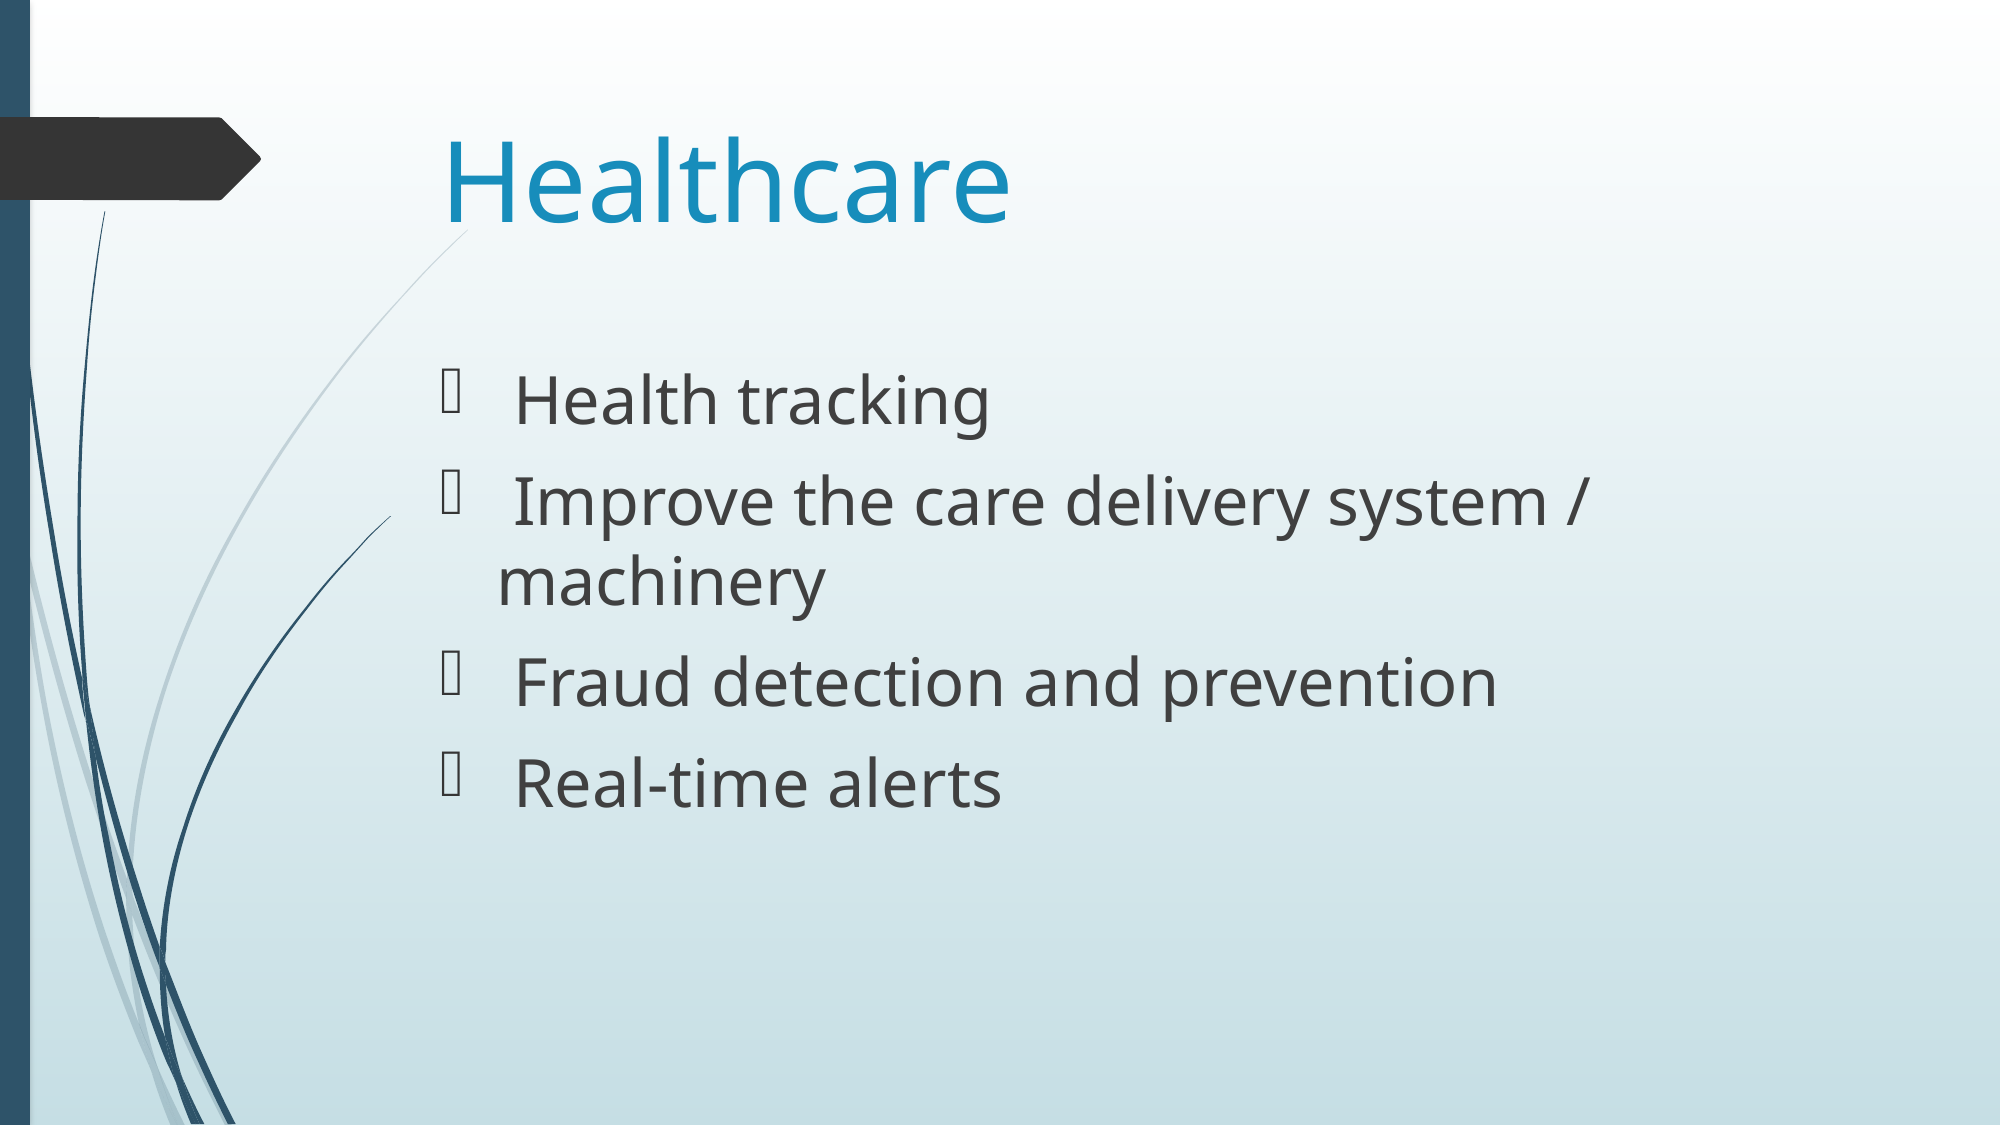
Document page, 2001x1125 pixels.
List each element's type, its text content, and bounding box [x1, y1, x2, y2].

title Healthcare [425, 102, 1888, 313]
list Health tracking Improve the care delivery system / machinery Fraud detection and prevention Real-time alerts [424, 350, 1888, 970]
